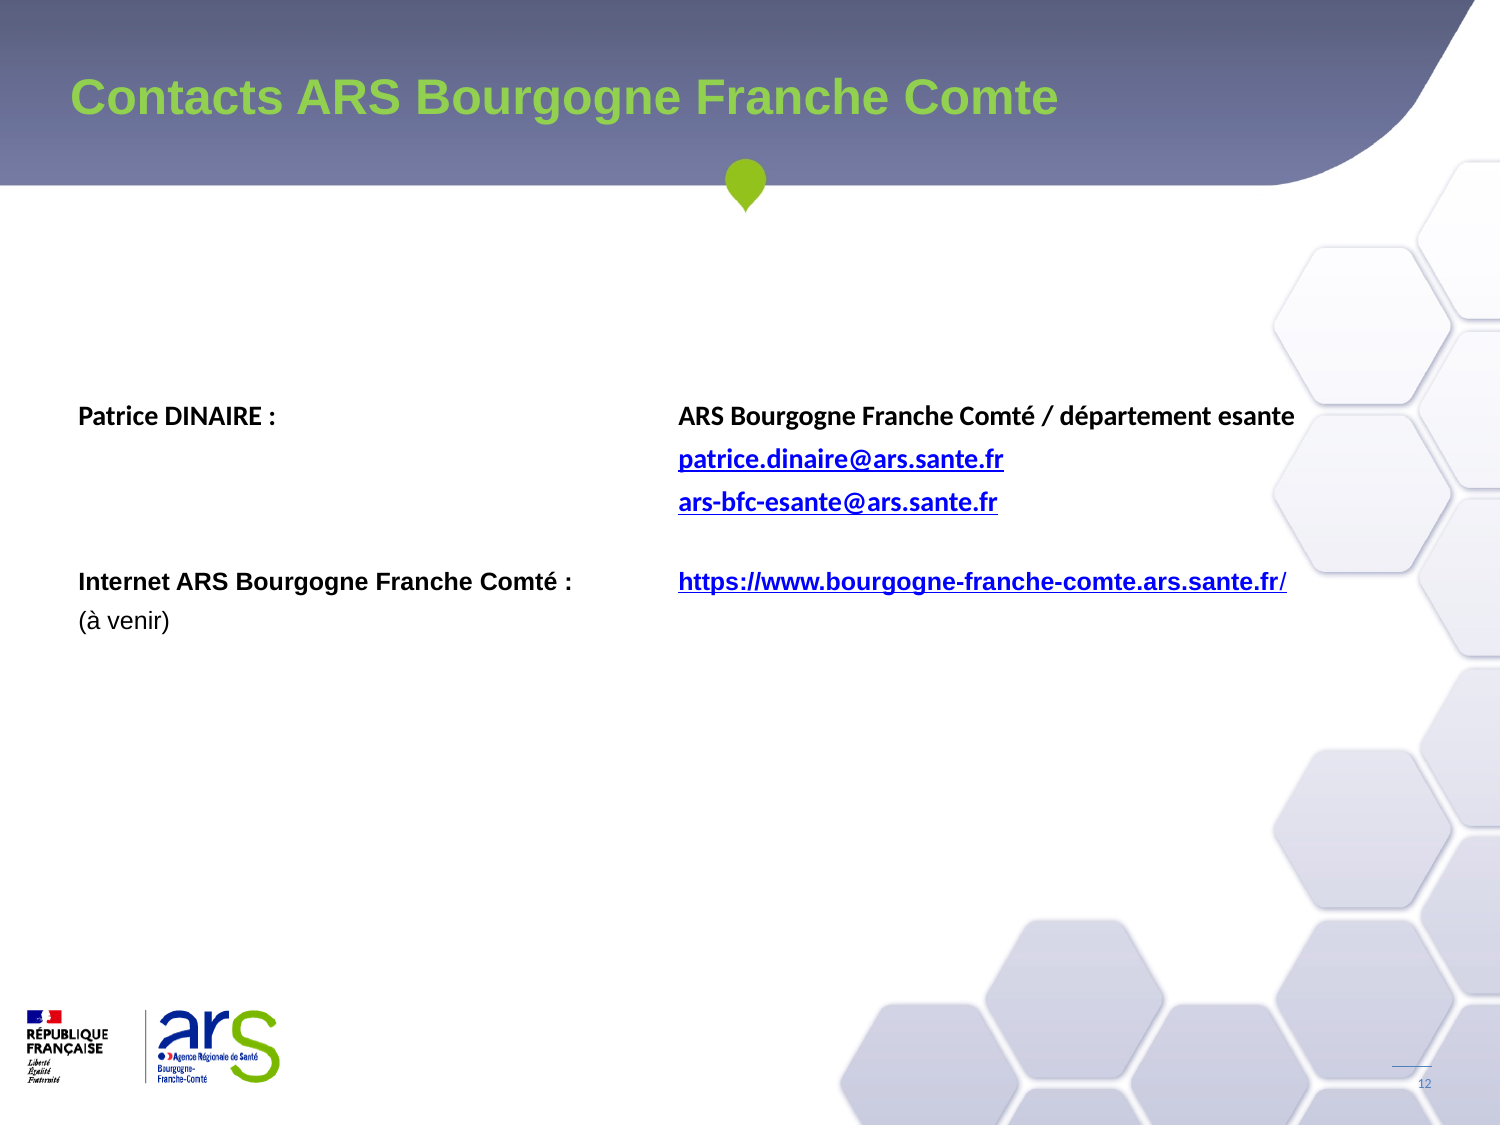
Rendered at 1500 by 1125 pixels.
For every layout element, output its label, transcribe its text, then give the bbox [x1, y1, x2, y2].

picture [0, 0, 1500, 1125]
title Contacts ARS Bourgogne Franche Comte [70, 61, 1264, 125]
text_box Patrice DINAIRE : ARS Bourgogne Franche Comté / département esante patrice.dinaire@ars.sante.fr ars-bfc-esante@ars.sante.fr Internet ARS Bourgogne Franche Comté : https://www.bourgogne-franche-comte.ars.sante.fr/ (à venir) [78, 397, 1498, 630]
